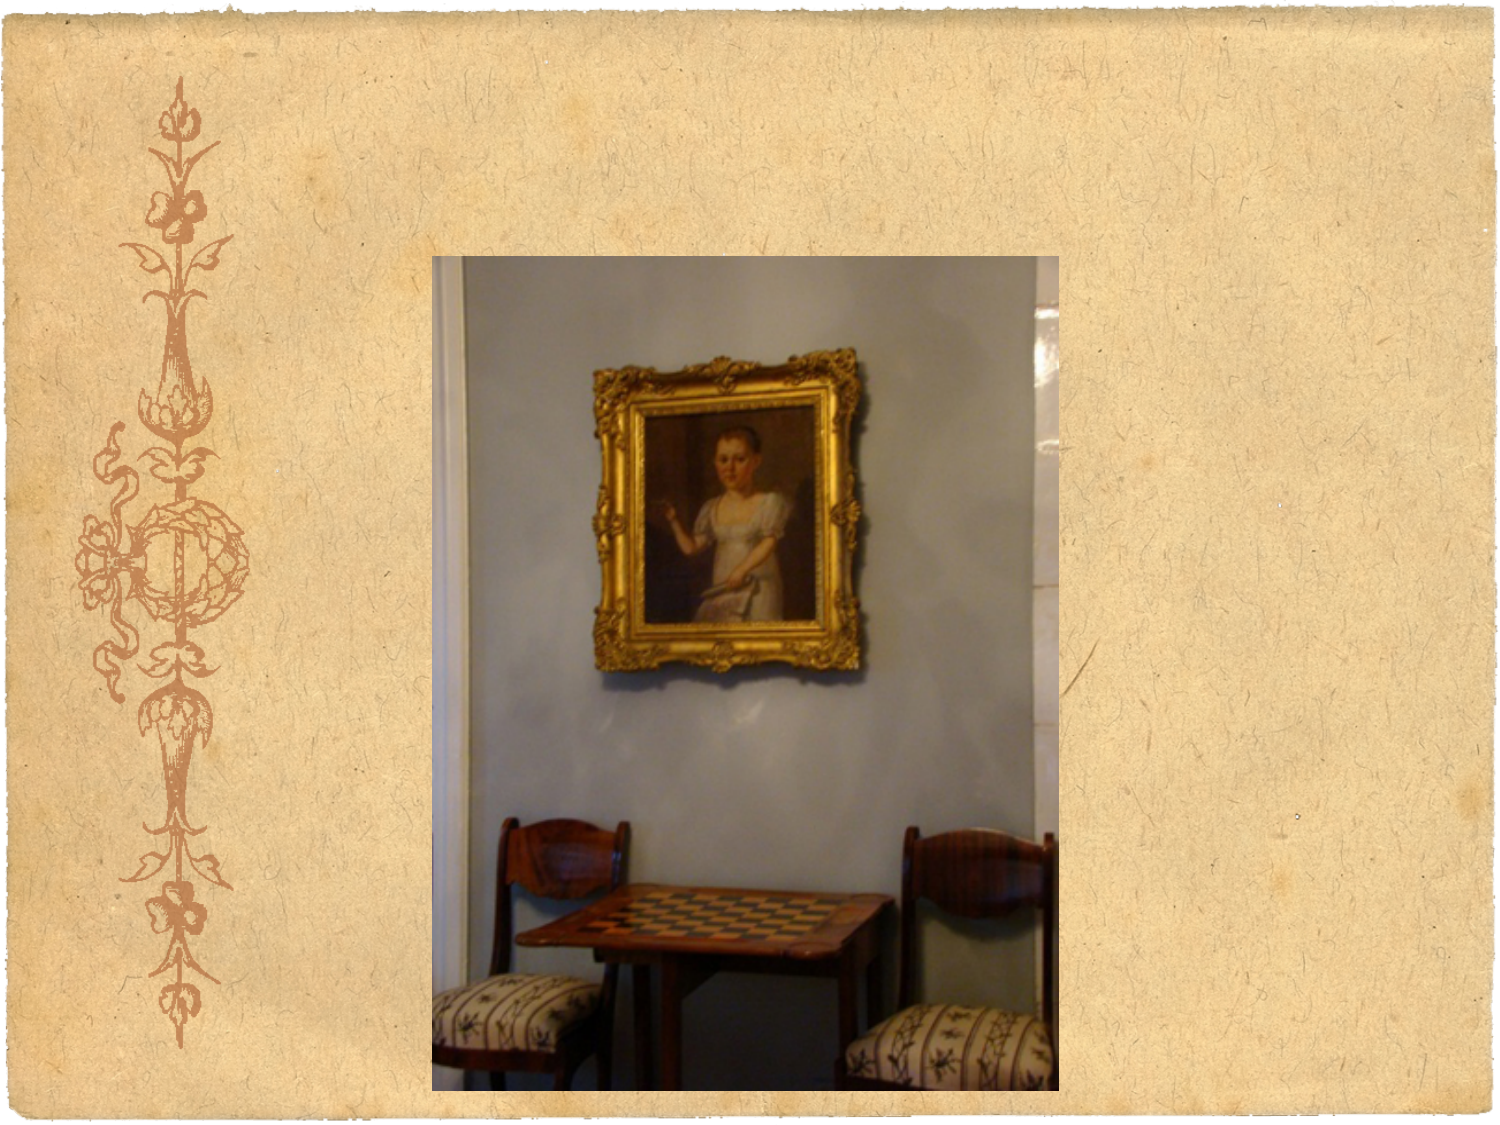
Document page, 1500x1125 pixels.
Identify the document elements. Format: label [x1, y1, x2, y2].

picture [0, 0, 1500, 1125]
list [432, 256, 1059, 1091]
